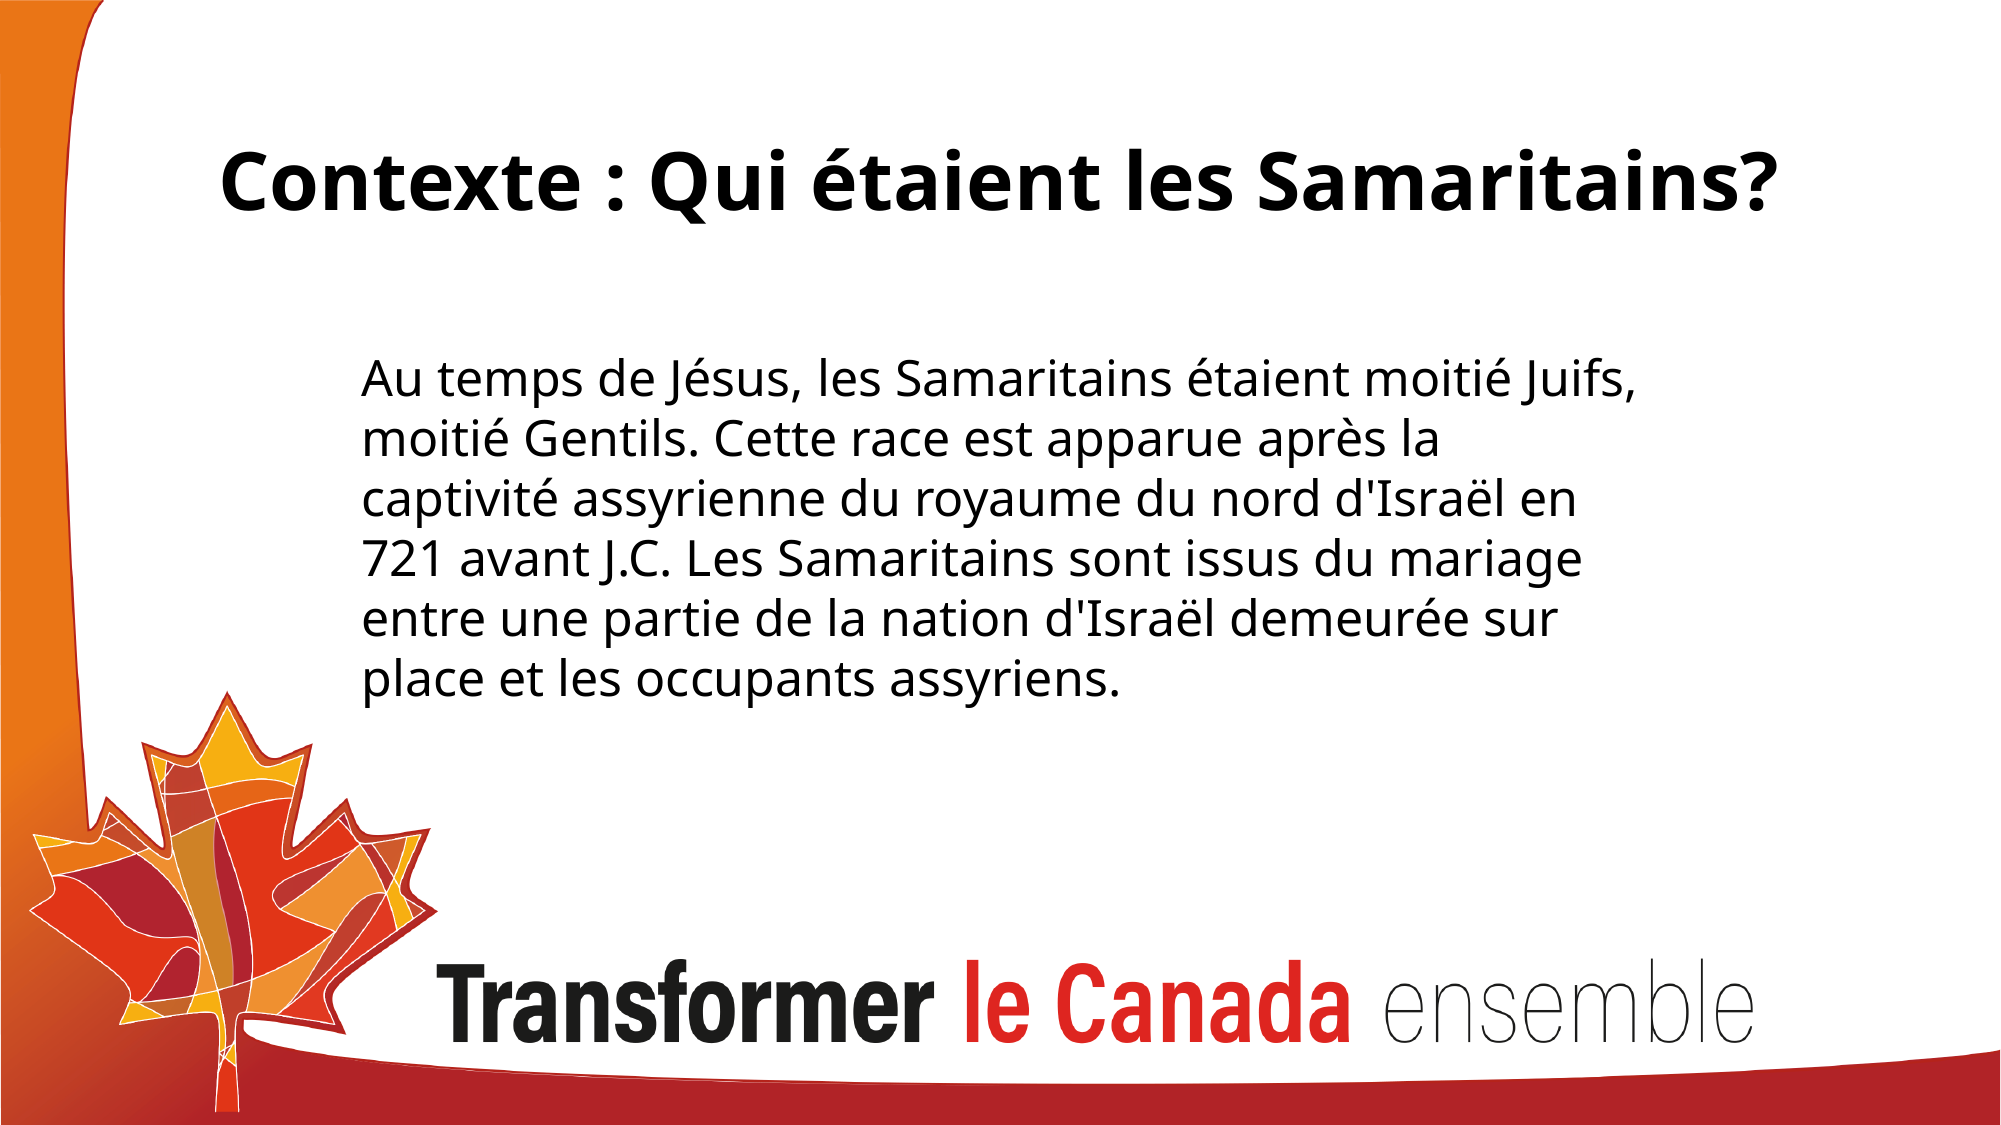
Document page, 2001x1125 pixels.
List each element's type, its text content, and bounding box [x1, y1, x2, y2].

picture [0, 0, 2001, 1125]
title Contexte : Qui étaient les Samaritains? [99, 84, 1900, 272]
list Au temps de Jésus, les Samaritains étaient moitié Juifs, moitié Gentils. Cette race est apparue après la captivité assyrienne du royaume du nord d'Israël en 721 avant J.C. Les Samaritains sont issus du mariage entre une partie de la nation d'Israël demeurée sur place et les occupants assyriens. [346, 339, 1667, 871]
